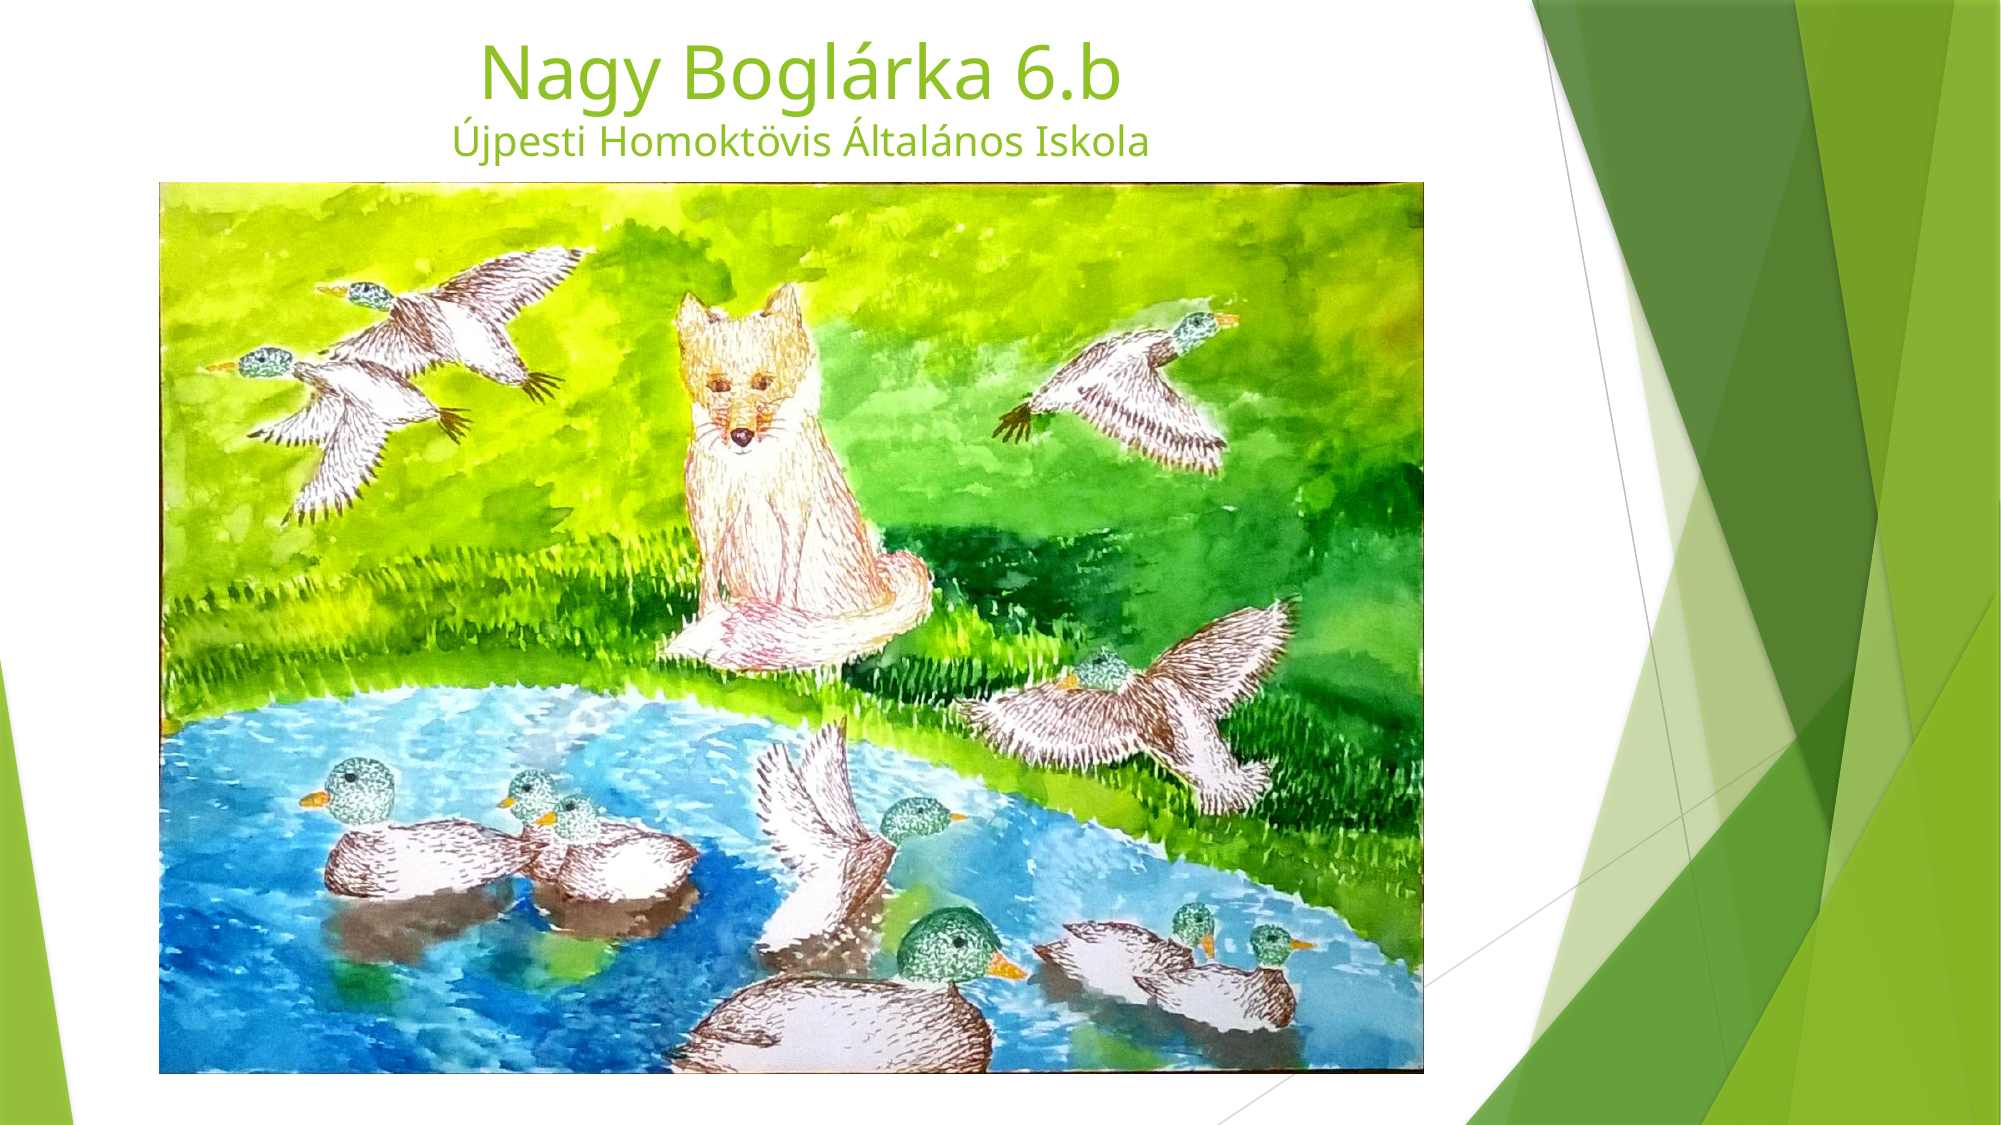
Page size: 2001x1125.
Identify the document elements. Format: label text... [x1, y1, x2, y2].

title Nagy Boglárka 6.b Újpesti Homoktövis Általános Iskola [96, 17, 1507, 235]
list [158, 181, 1424, 1075]
